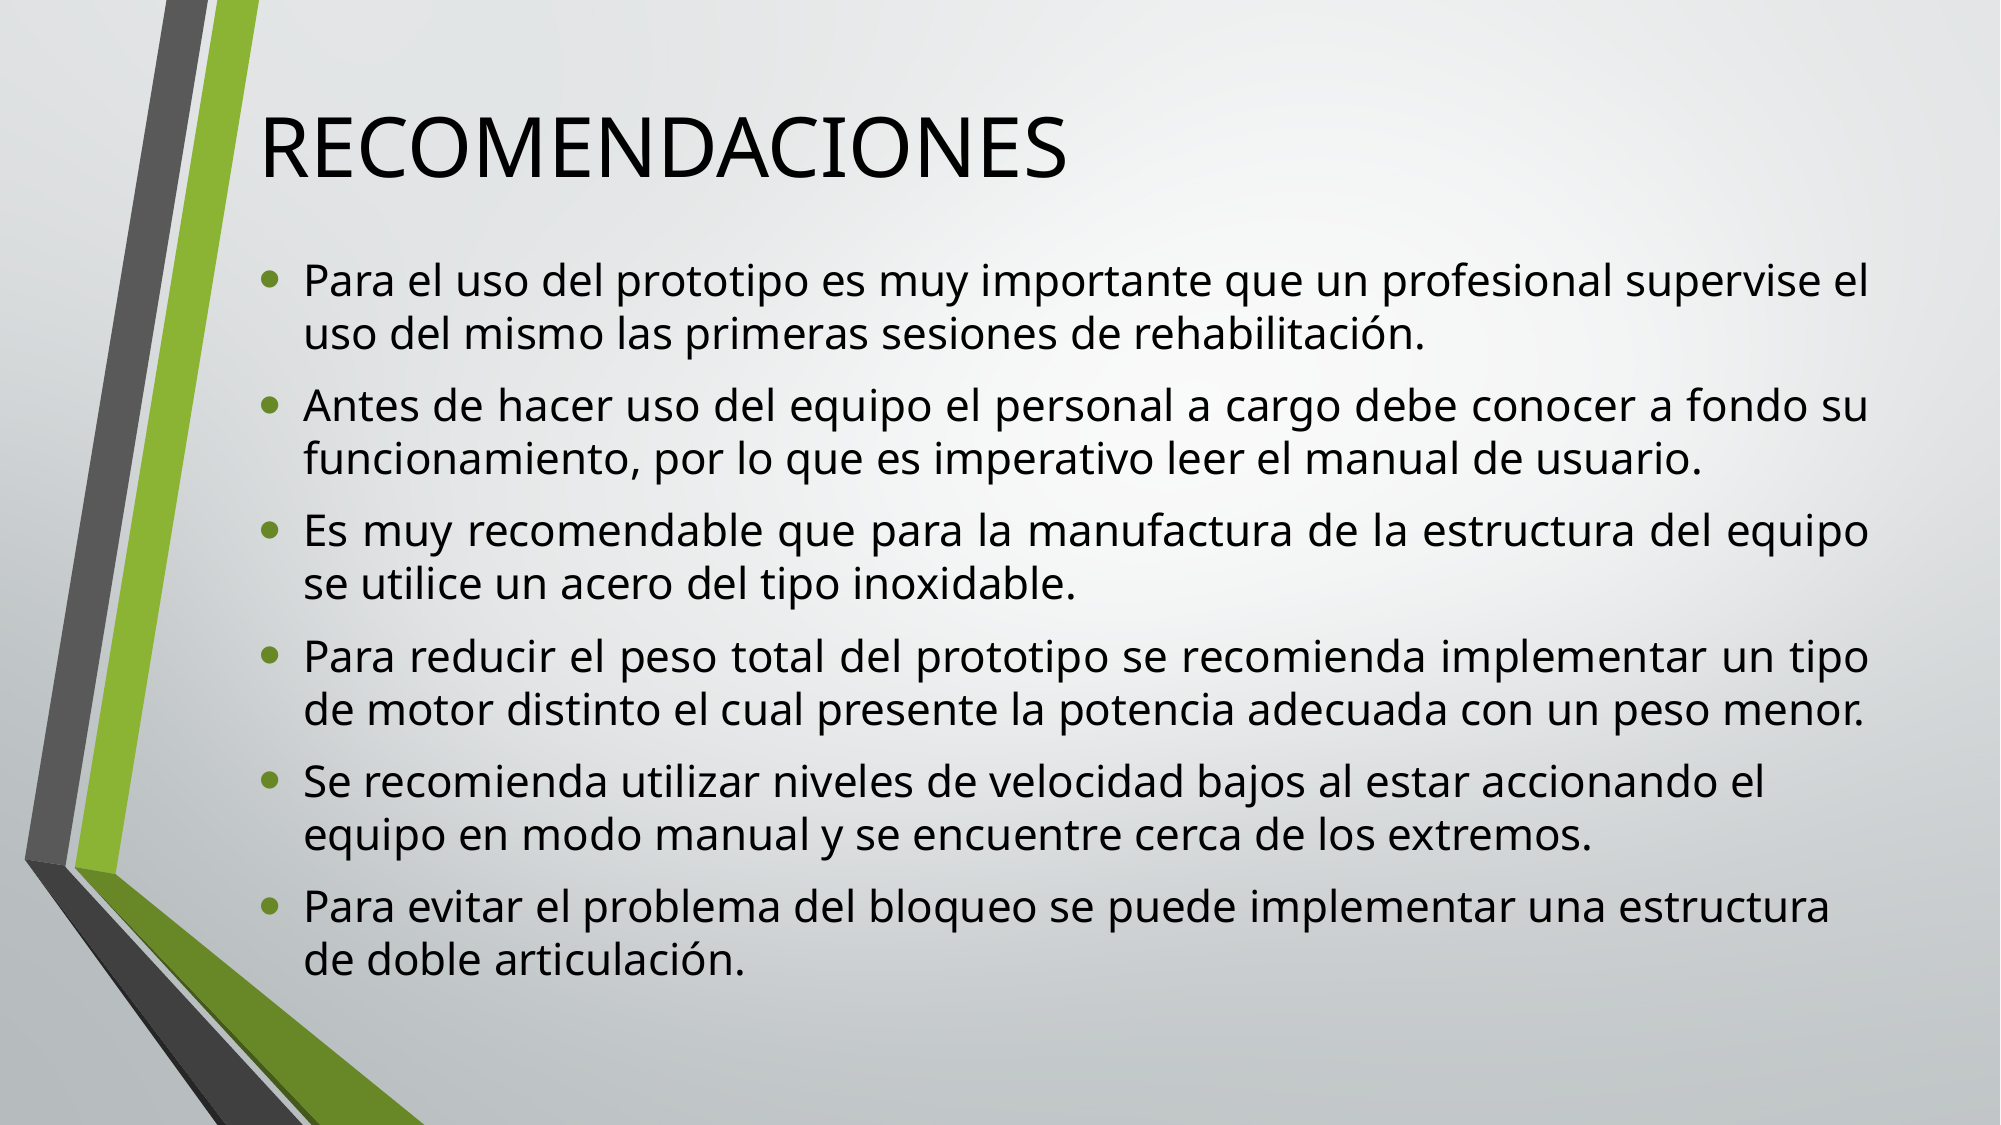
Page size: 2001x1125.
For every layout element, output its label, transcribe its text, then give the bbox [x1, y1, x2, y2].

title RECOMENDACIONES [243, 0, 1887, 234]
list Para el uso del prototipo es muy importante que un profesional supervise el uso del mismo las primeras sesiones de rehabilitación. Antes de hacer uso del equipo el personal a cargo debe conocer a fondo su funcionamiento, por lo que es imperativo leer el manual de usuario. Es muy recomendable que para la manufactura de la estructura del equipo se utilice un acero del tipo inoxidable. Para reducir el peso total del prototipo se recomienda implementar un tipo de motor distinto el cual presente la potencia adecuada con un peso menor. Se recomienda utilizar niveles de velocidad bajos al estar accionando el equipo en modo manual y se encuentre cerca de los extremos. Para evitar el problema del bloqueo se puede implementar una estructura de doble articulación. [243, 234, 1887, 1003]
